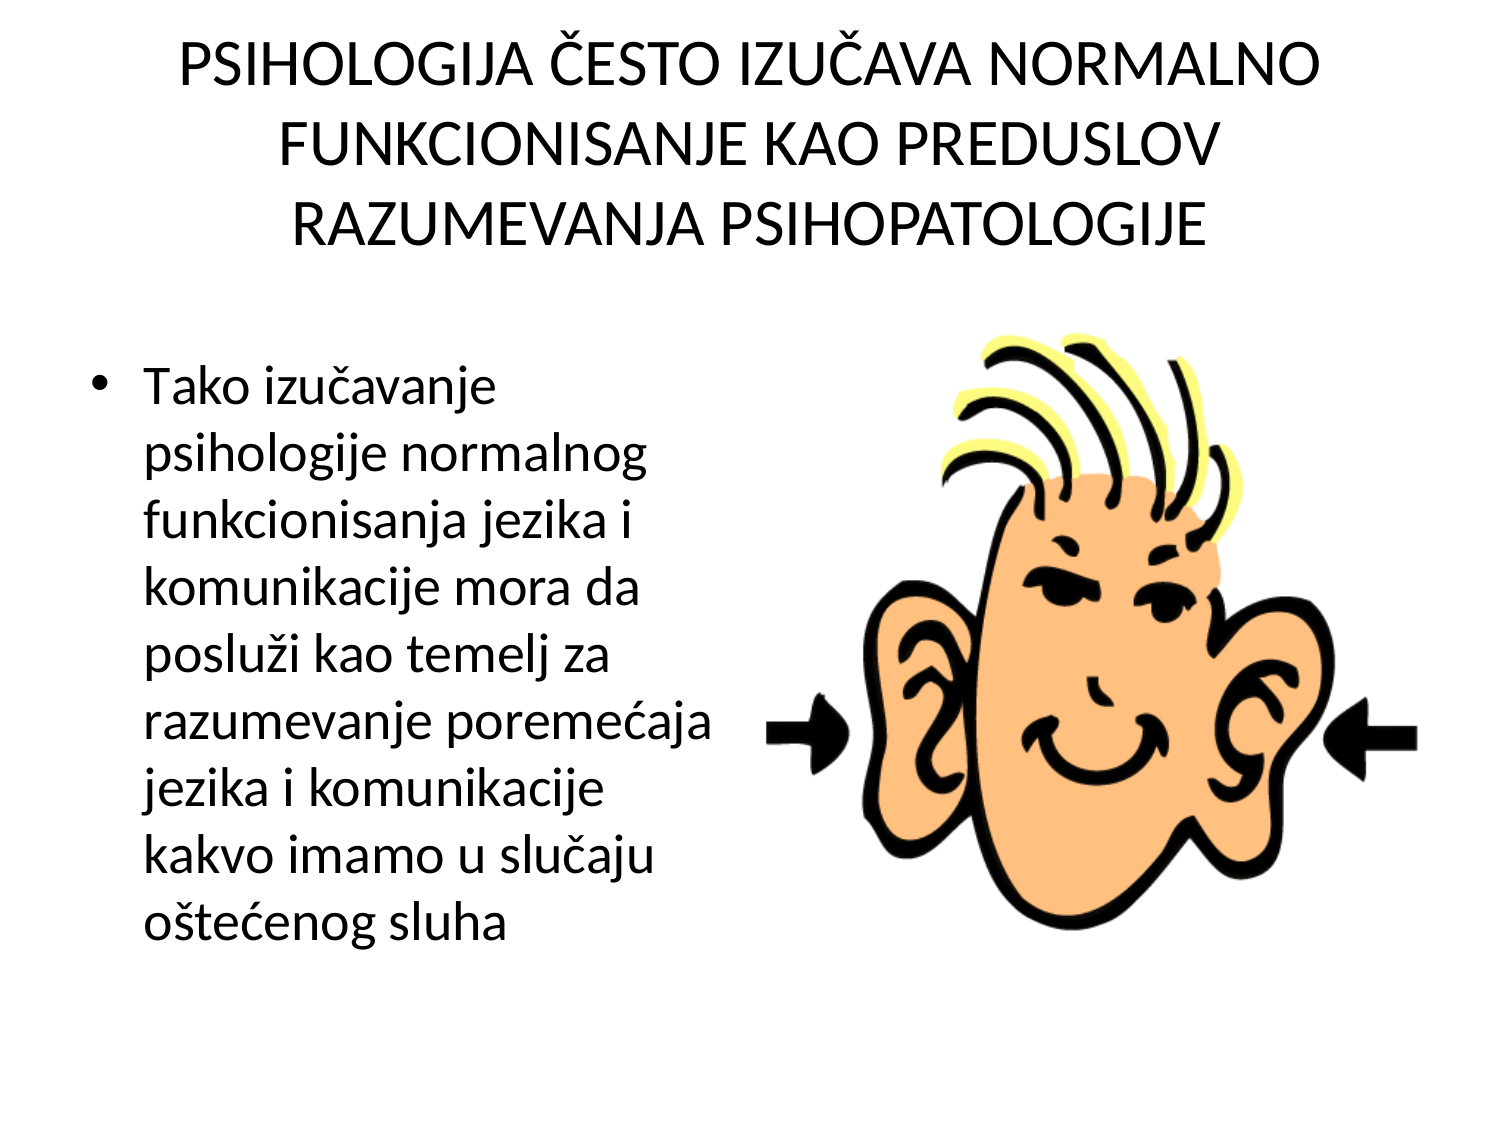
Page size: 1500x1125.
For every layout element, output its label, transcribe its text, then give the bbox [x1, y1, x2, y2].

title PSIHOLOGIJA ČESTO IZUČAVA NORMALNO FUNKCIONISANJE KAO PREDUSLOV RAZUMEVANJA PSIHOPATOLOGIJE [75, 45, 1425, 233]
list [762, 329, 1426, 938]
list Tako izučavanje psihologije normalnog funkcionisanja jezika i komunikacije mora da posluži kao temelj za razumevanje poremećaja jezika i komunikacije kakvo imamo u slučaju oštećenog sluha [75, 262, 738, 1005]
